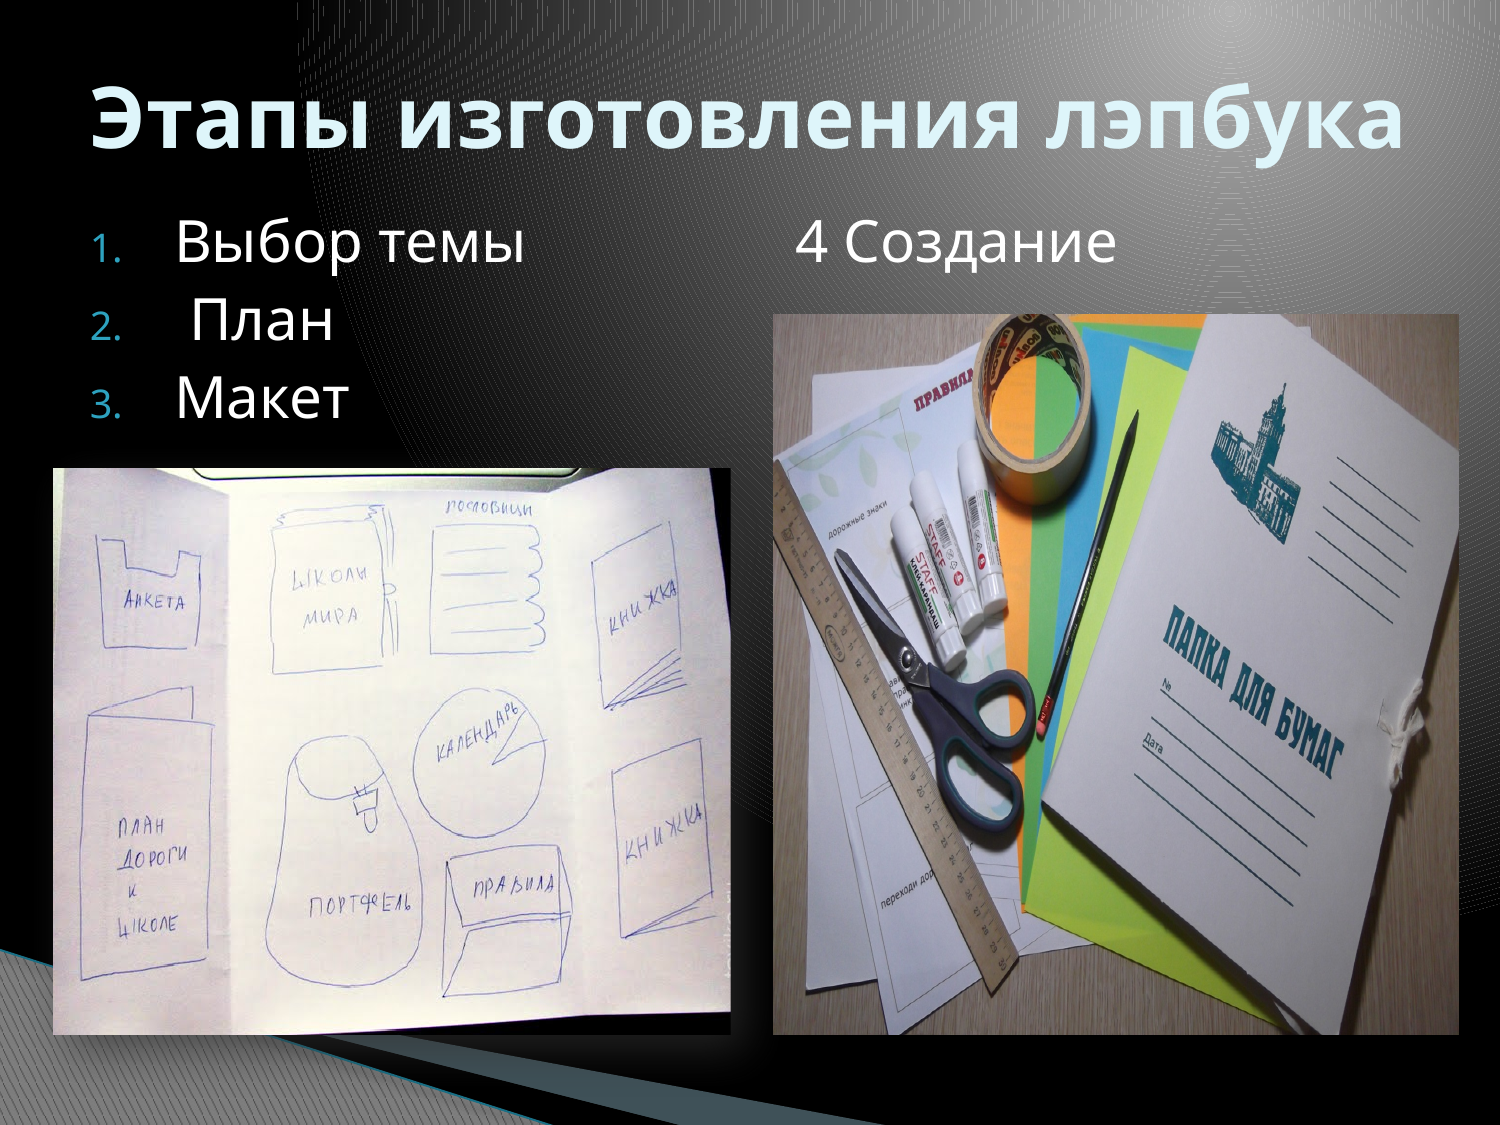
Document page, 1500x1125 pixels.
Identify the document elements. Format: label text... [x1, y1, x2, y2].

picture [0, 467, 731, 1125]
list Выбор темы План Макет [75, 196, 738, 454]
list 4 Создание [762, 196, 1425, 468]
picture [773, 314, 1459, 1036]
title Этапы изготовления лэпбука [75, 45, 1425, 185]
